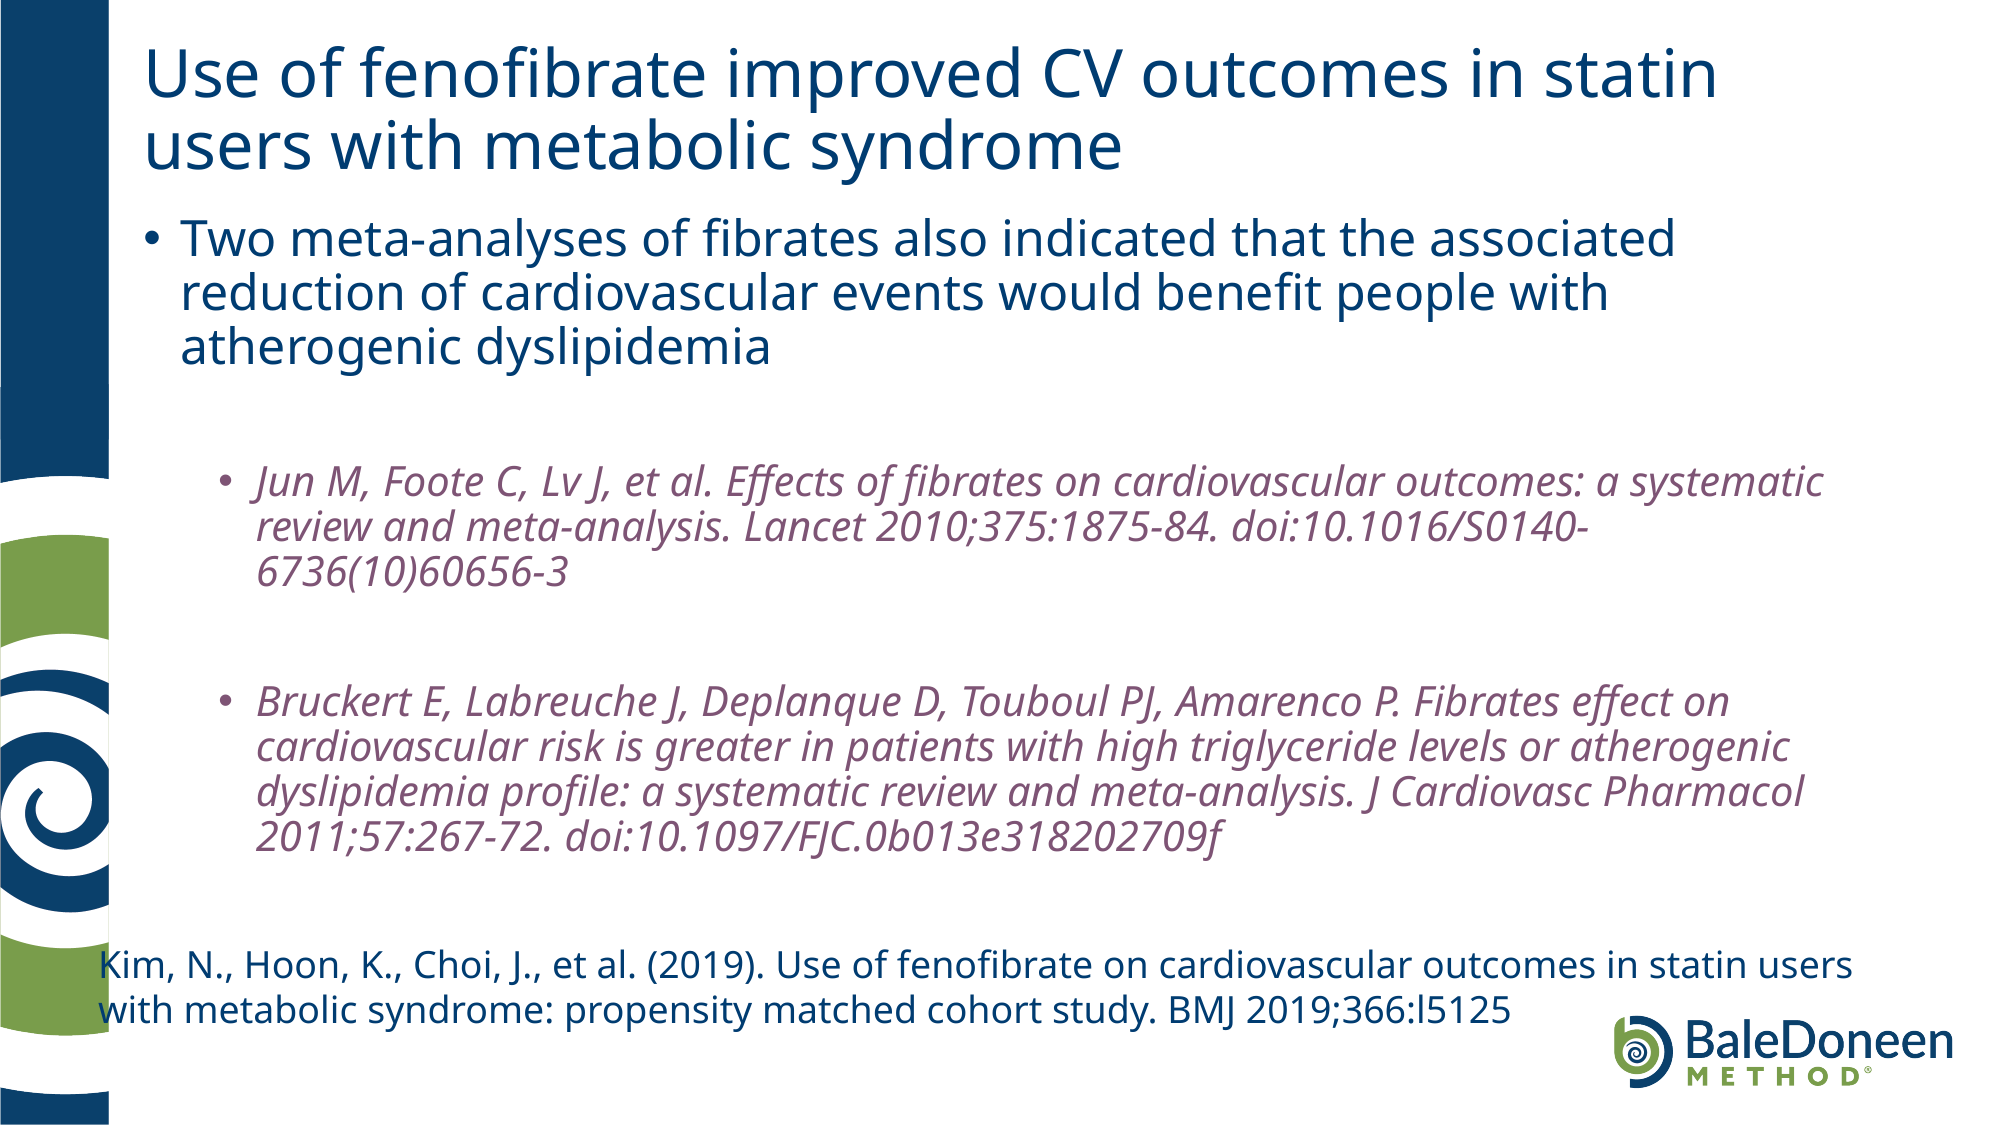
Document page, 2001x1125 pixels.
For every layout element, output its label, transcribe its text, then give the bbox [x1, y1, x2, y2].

list Two meta-analyses of fibrates also indicated that the associated reduction of cardiovascular events would benefit people with atherogenic dyslipidemia Jun M, Foote C, Lv J, et al. Effects of fibrates on cardiovascular outcomes: a systematic review and meta-analysis. Lancet 2010;375:1875-84. doi:10.1016/S0140-6736(10)60656-3 Bruckert E, Labreuche J, Deplanque D, Touboul PJ, Amarenco P. Fibrates effect on cardiovascular risk is greater in patients with high triglyceride levels or atherogenic dyslipidemia profile: a systematic review and meta-analysis. J Cardiovasc Pharmacol 2011;57:267-72. doi:10.1097/FJC.0b013e318202709f [128, 205, 1854, 920]
text_box Kim, N., Hoon, K., Choi, J., et al. (2019). Use of fenofibrate on cardiovascular outcomes in statin users with metabolic syndrome: propensity matched cohort study. BMJ 2019;366:l5125 [83, 934, 1870, 1039]
picture [0, 0, 2001, 1125]
title Use of fenofibrate improved CV outcomes in statin users with metabolic syndrome [128, 3, 1854, 205]
